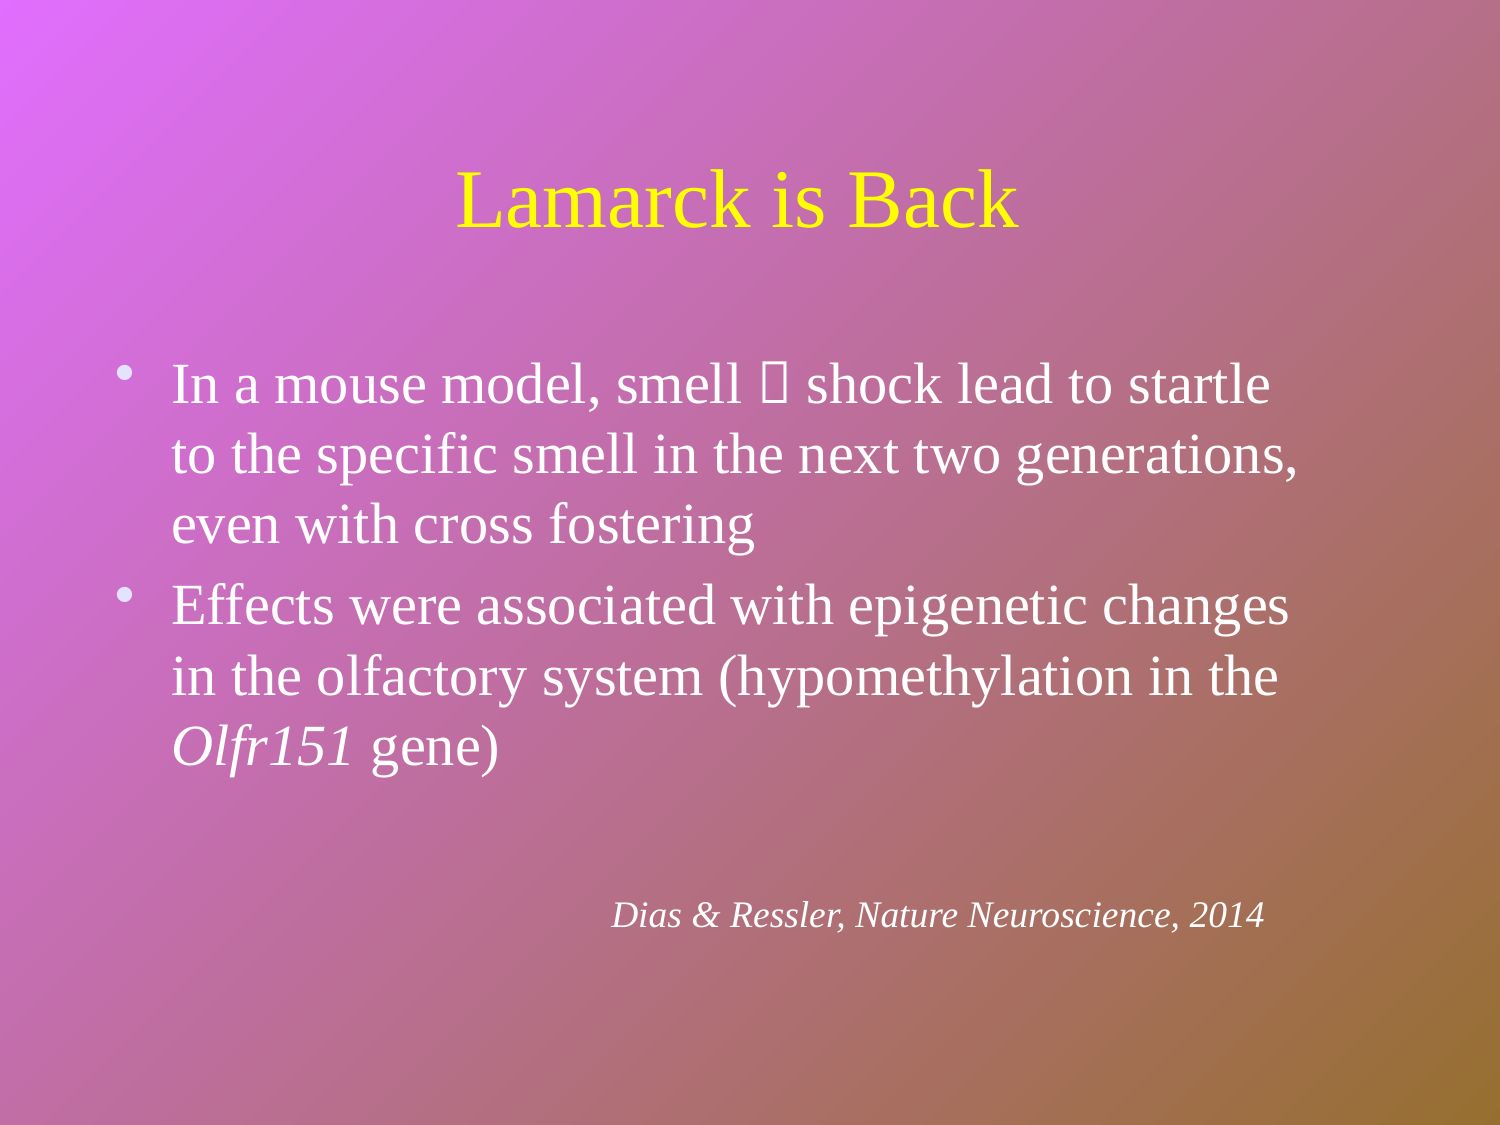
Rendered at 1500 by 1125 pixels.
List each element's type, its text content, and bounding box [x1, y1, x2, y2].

list In a mouse model, smell  shock lead to startle to the specific smell in the next two generations, even with cross fostering Effects were associated with epigenetic changes in the olfactory system (hypomethylation in the Olfr151 gene) [99, 337, 1338, 1013]
text_box Dias & Ressler, Nature Neuroscience, 2014 [596, 887, 1281, 943]
title Lamarck is Back [62, 99, 1413, 288]
